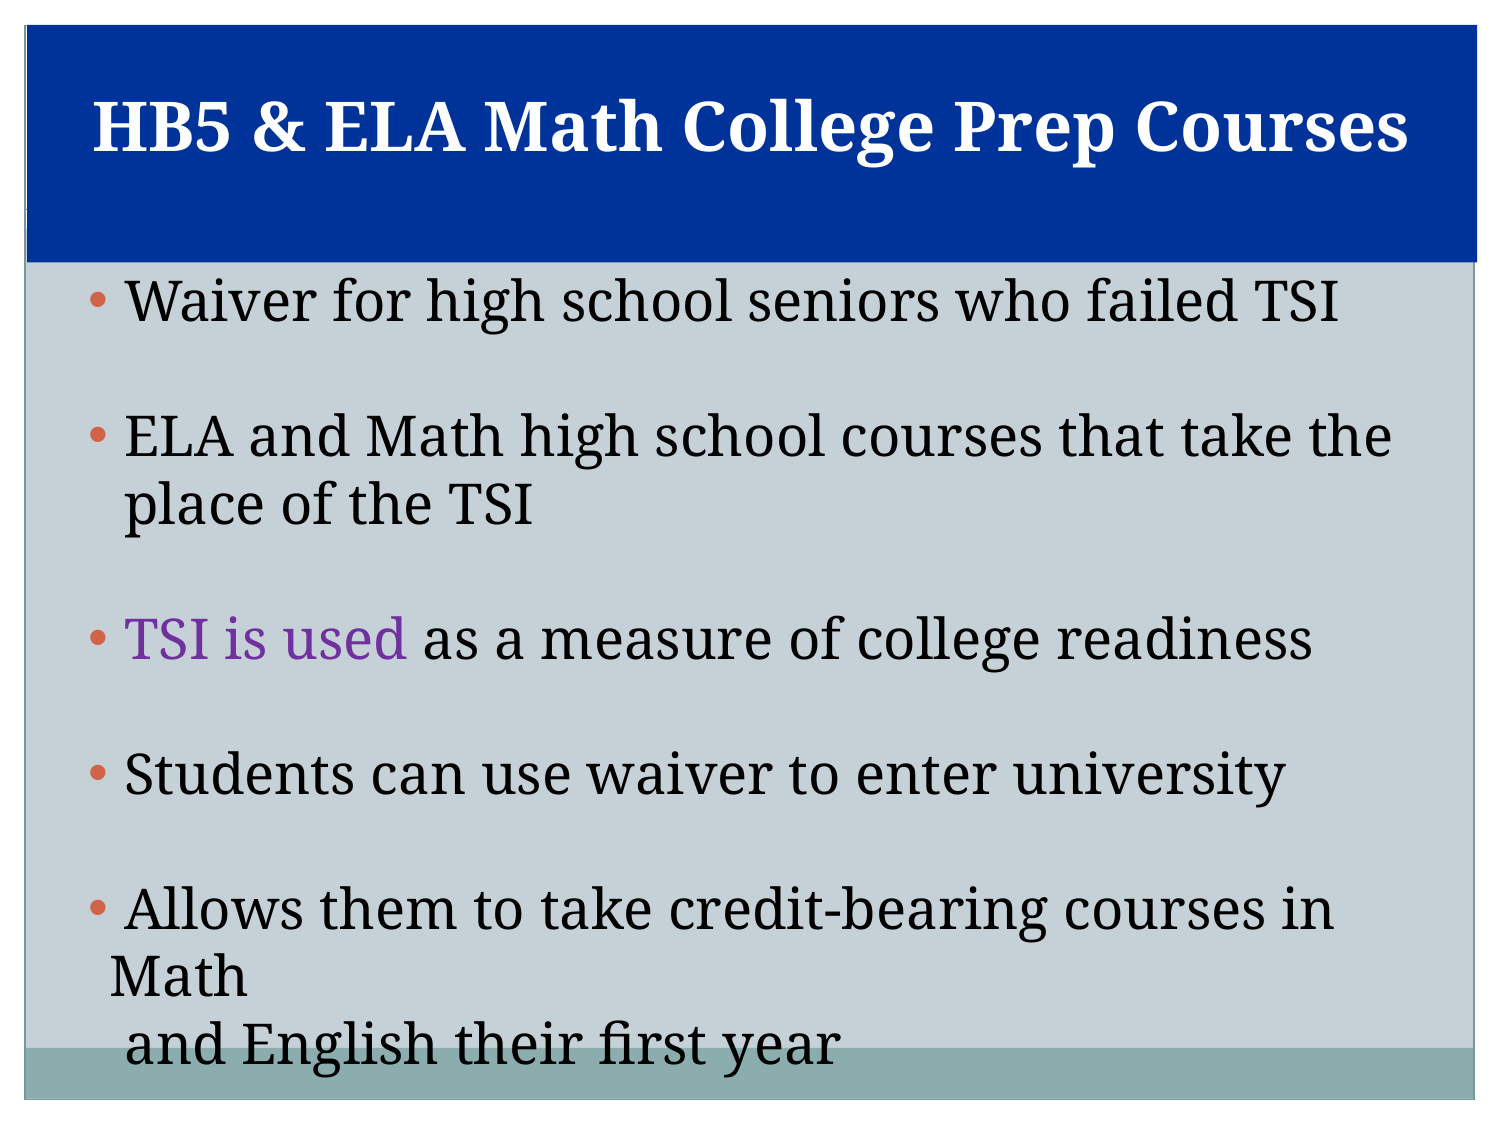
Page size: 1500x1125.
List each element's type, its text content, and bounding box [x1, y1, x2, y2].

title HB5 & ELA Math College Prep Courses [27, 24, 1478, 263]
list Waiver for high school seniors who failed TSI ELA and Math high school courses that take the place of the TSI TSI is used as a measure of college readiness Students can use waiver to enter university Allows them to take credit-bearing courses in Math and English their first year [49, 250, 1445, 1001]
